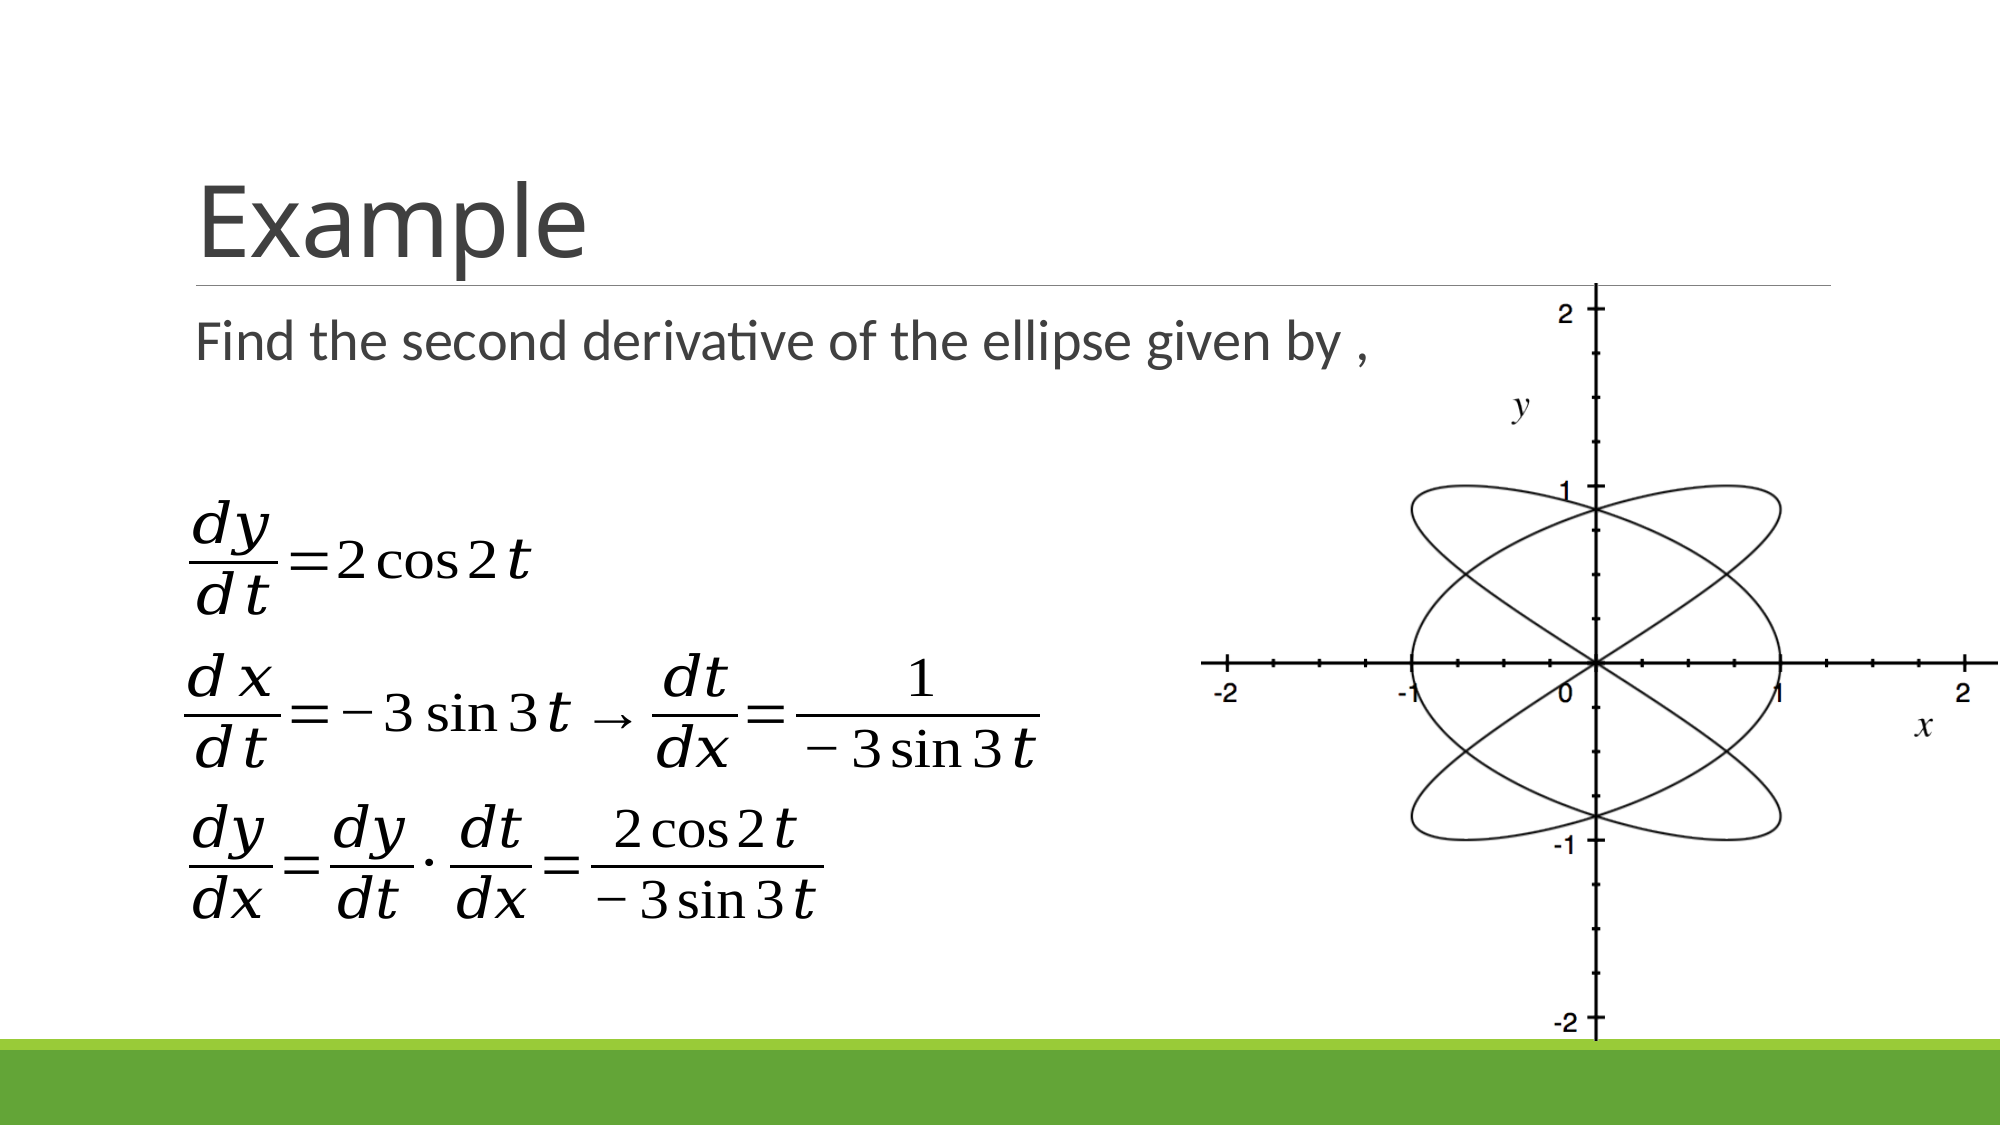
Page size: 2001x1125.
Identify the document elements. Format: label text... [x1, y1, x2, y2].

picture [1201, 283, 1999, 1041]
title Example [180, 47, 1830, 285]
